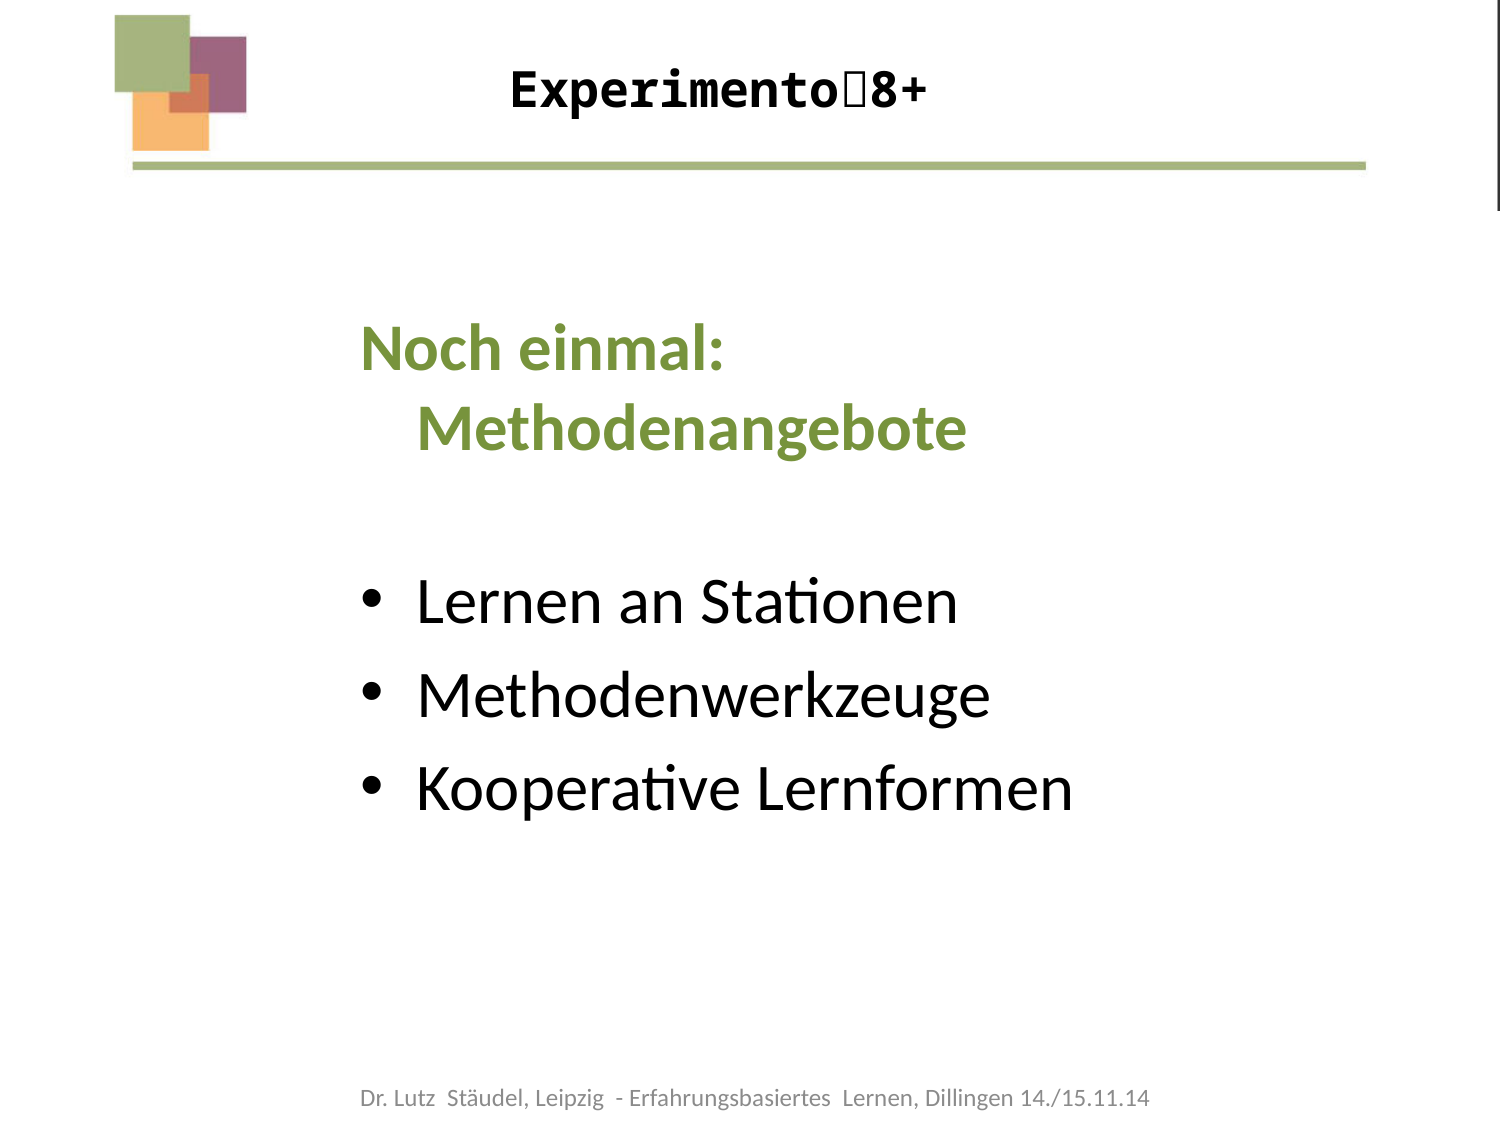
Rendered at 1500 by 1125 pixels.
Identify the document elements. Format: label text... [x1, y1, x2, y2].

text_box Noch einmal: Methodenangebote Lernen an Stationen Methodenwerkzeuge Kooperative Lernformen [344, 296, 1107, 982]
footer Dr. Lutz Stäudel, Leipzig - Erfahrungsbasiertes Lernen, Dillingen 14./15.11.14 [289, 1066, 1223, 1125]
picture [0, 0, 1500, 211]
